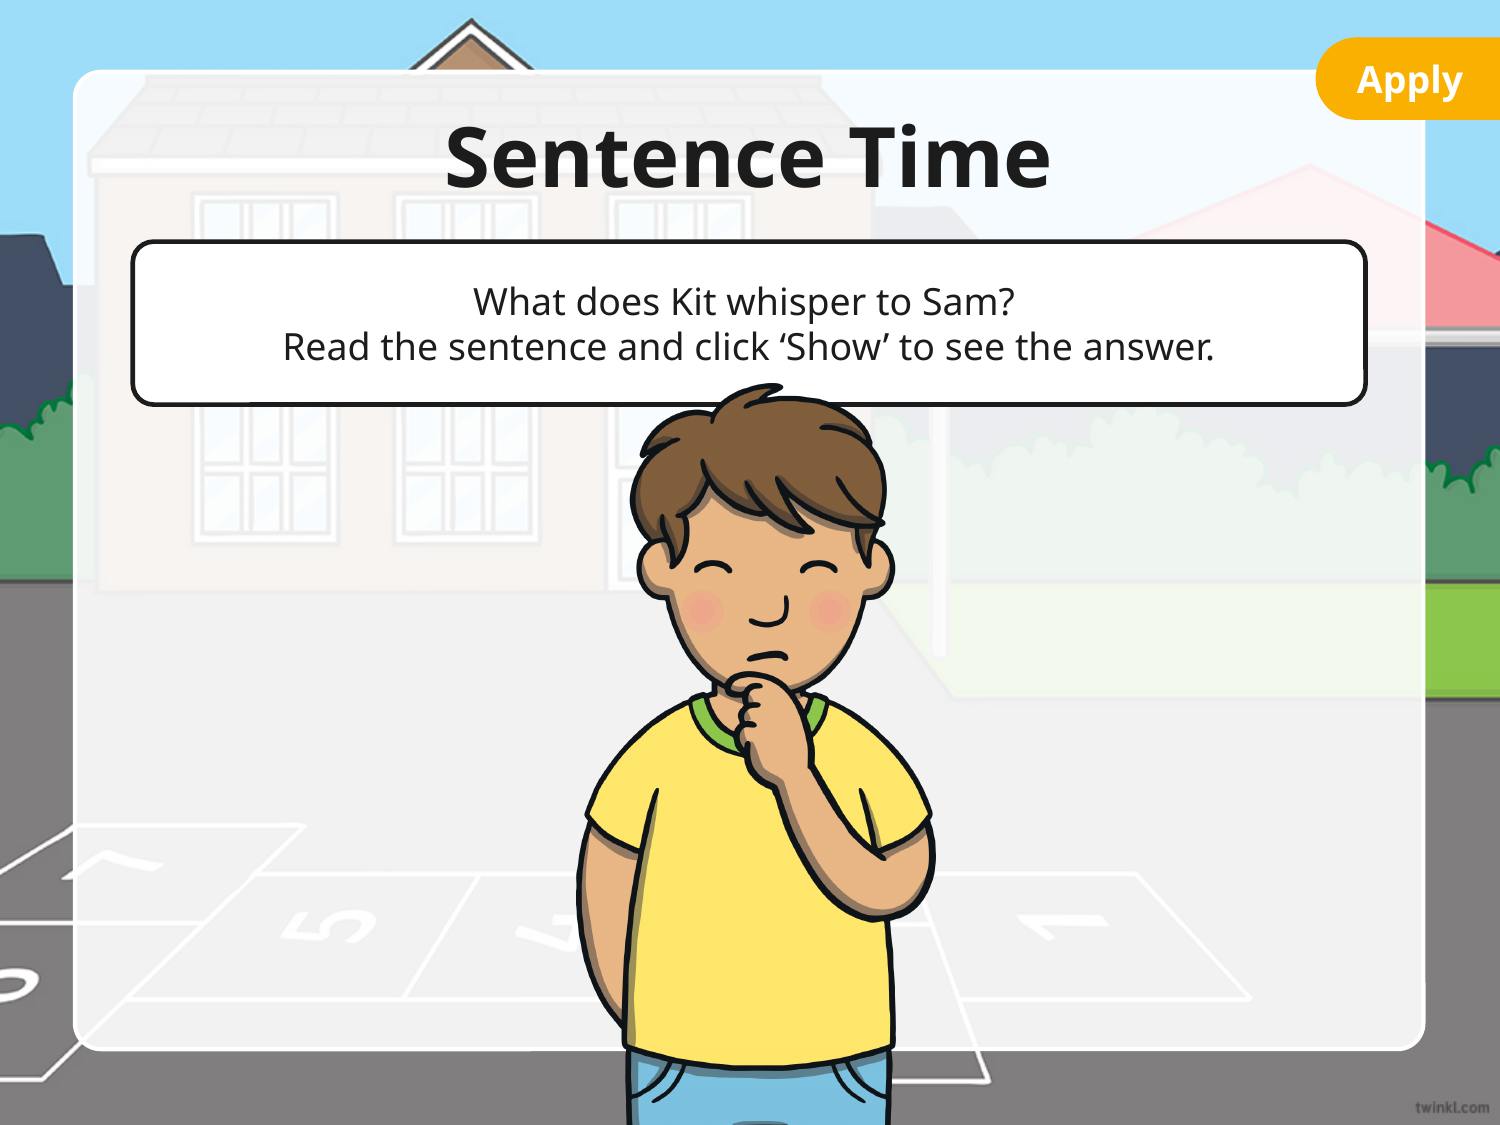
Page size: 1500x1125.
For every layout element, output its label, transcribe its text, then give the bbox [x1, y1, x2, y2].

text_box What does Kit whisper to Sam? Read the sentence and click ‘Show’ to see the answer. [131, 240, 1367, 406]
picture [0, 0, 1500, 1125]
title Sentence Time [75, 78, 1424, 242]
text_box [1315, 37, 1500, 120]
